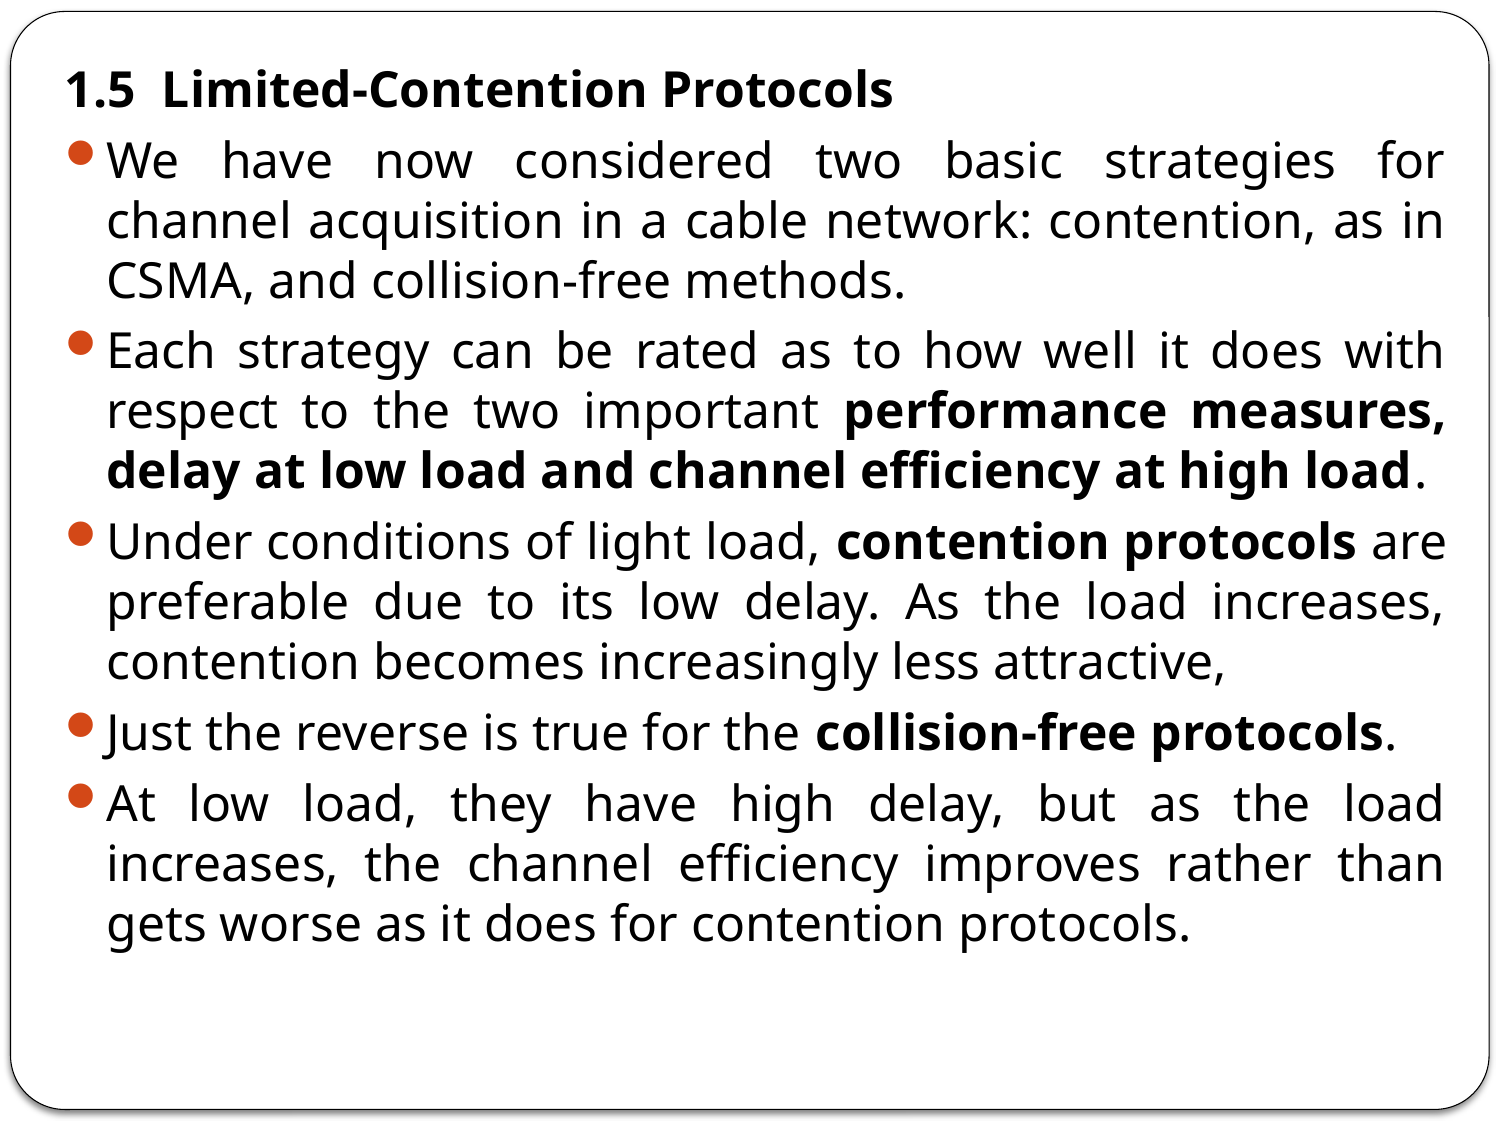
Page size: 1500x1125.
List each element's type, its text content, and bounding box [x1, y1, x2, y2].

list 1.5 Limited-Contention Protocols We have now considered two basic strategies for channel acquisition in a cable network: contention, as in CSMA, and collision-free methods. Each strategy can be rated as to how well it does with respect to the two important performance measures, delay at low load and channel efficiency at high load. Under conditions of light load, contention protocols are preferable due to its low delay. As the load increases, contention becomes increasingly less attractive, Just the reverse is true for the collision-free protocols. At low load, they have high delay, but as the load increases, the channel efficiency improves rather than gets worse as it does for contention protocols. [50, 50, 1463, 1063]
